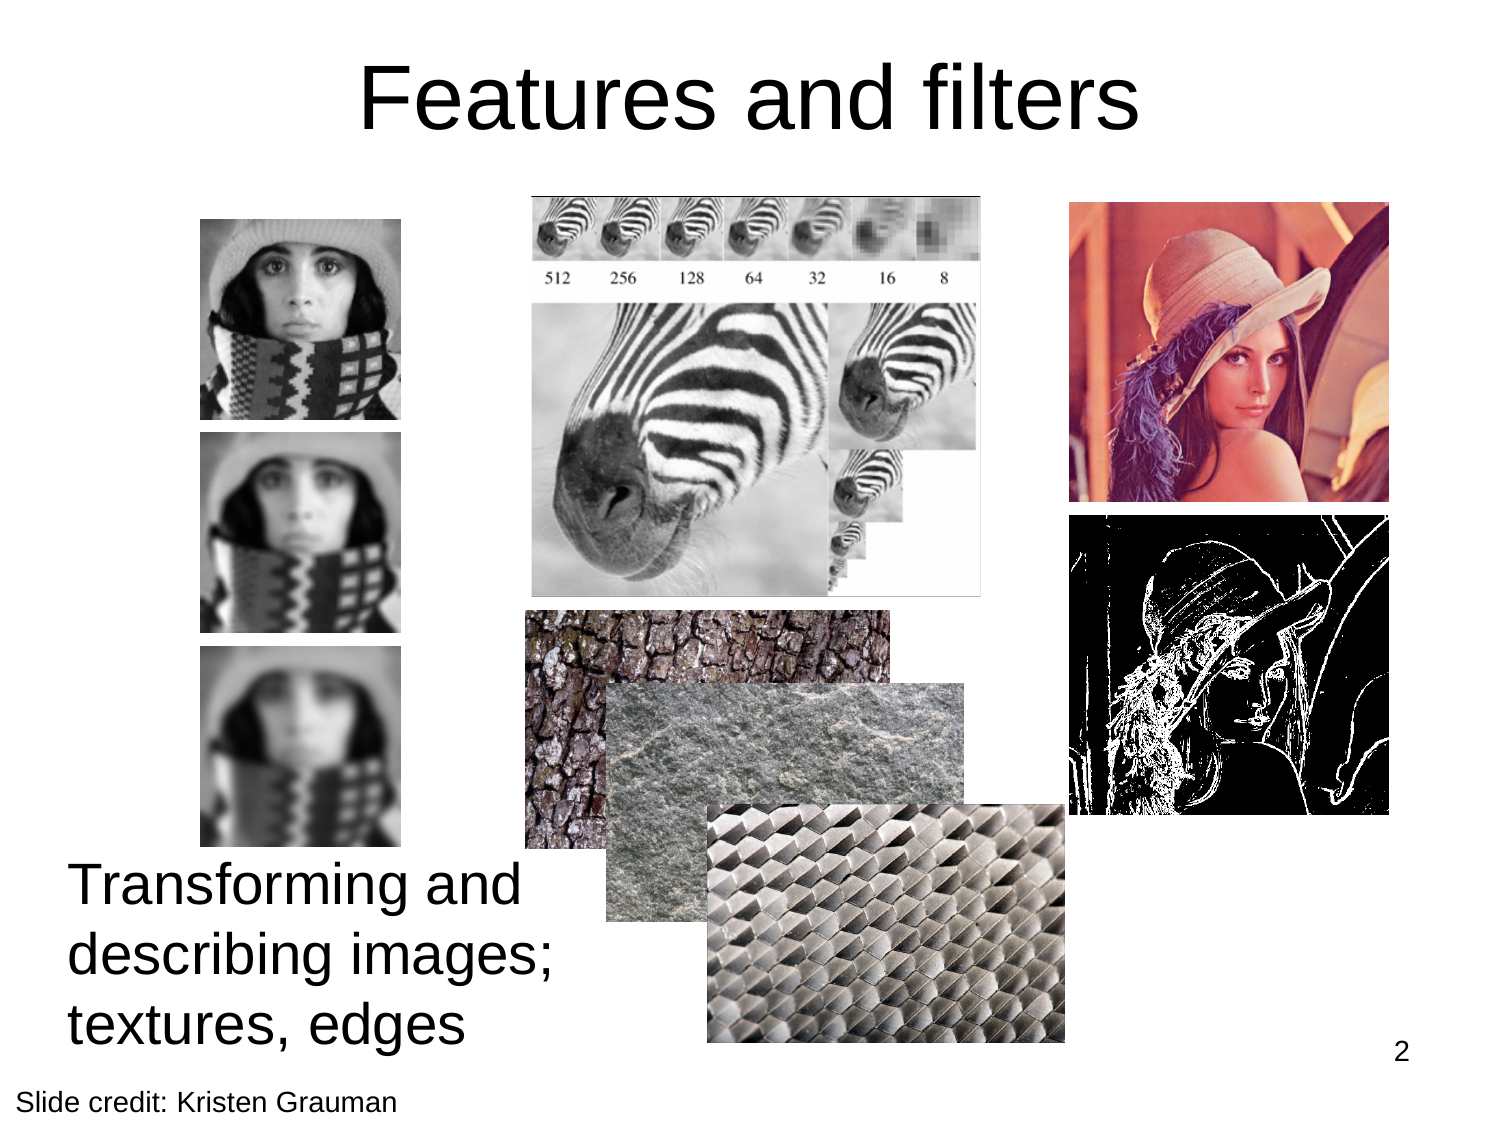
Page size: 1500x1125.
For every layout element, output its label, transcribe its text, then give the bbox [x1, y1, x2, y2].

text_box Transforming and describing images; textures, edges [53, 838, 686, 1064]
picture [200, 219, 402, 421]
picture [525, 609, 1065, 1044]
picture [531, 196, 981, 597]
text_box Slide credit: Kristen Grauman [0, 1076, 414, 1125]
slide_number 2 [1074, 1024, 1426, 1103]
picture [1068, 515, 1389, 816]
title Features and filters [74, 0, 1426, 188]
picture [200, 645, 402, 847]
picture [200, 432, 402, 633]
picture [1068, 202, 1389, 502]
